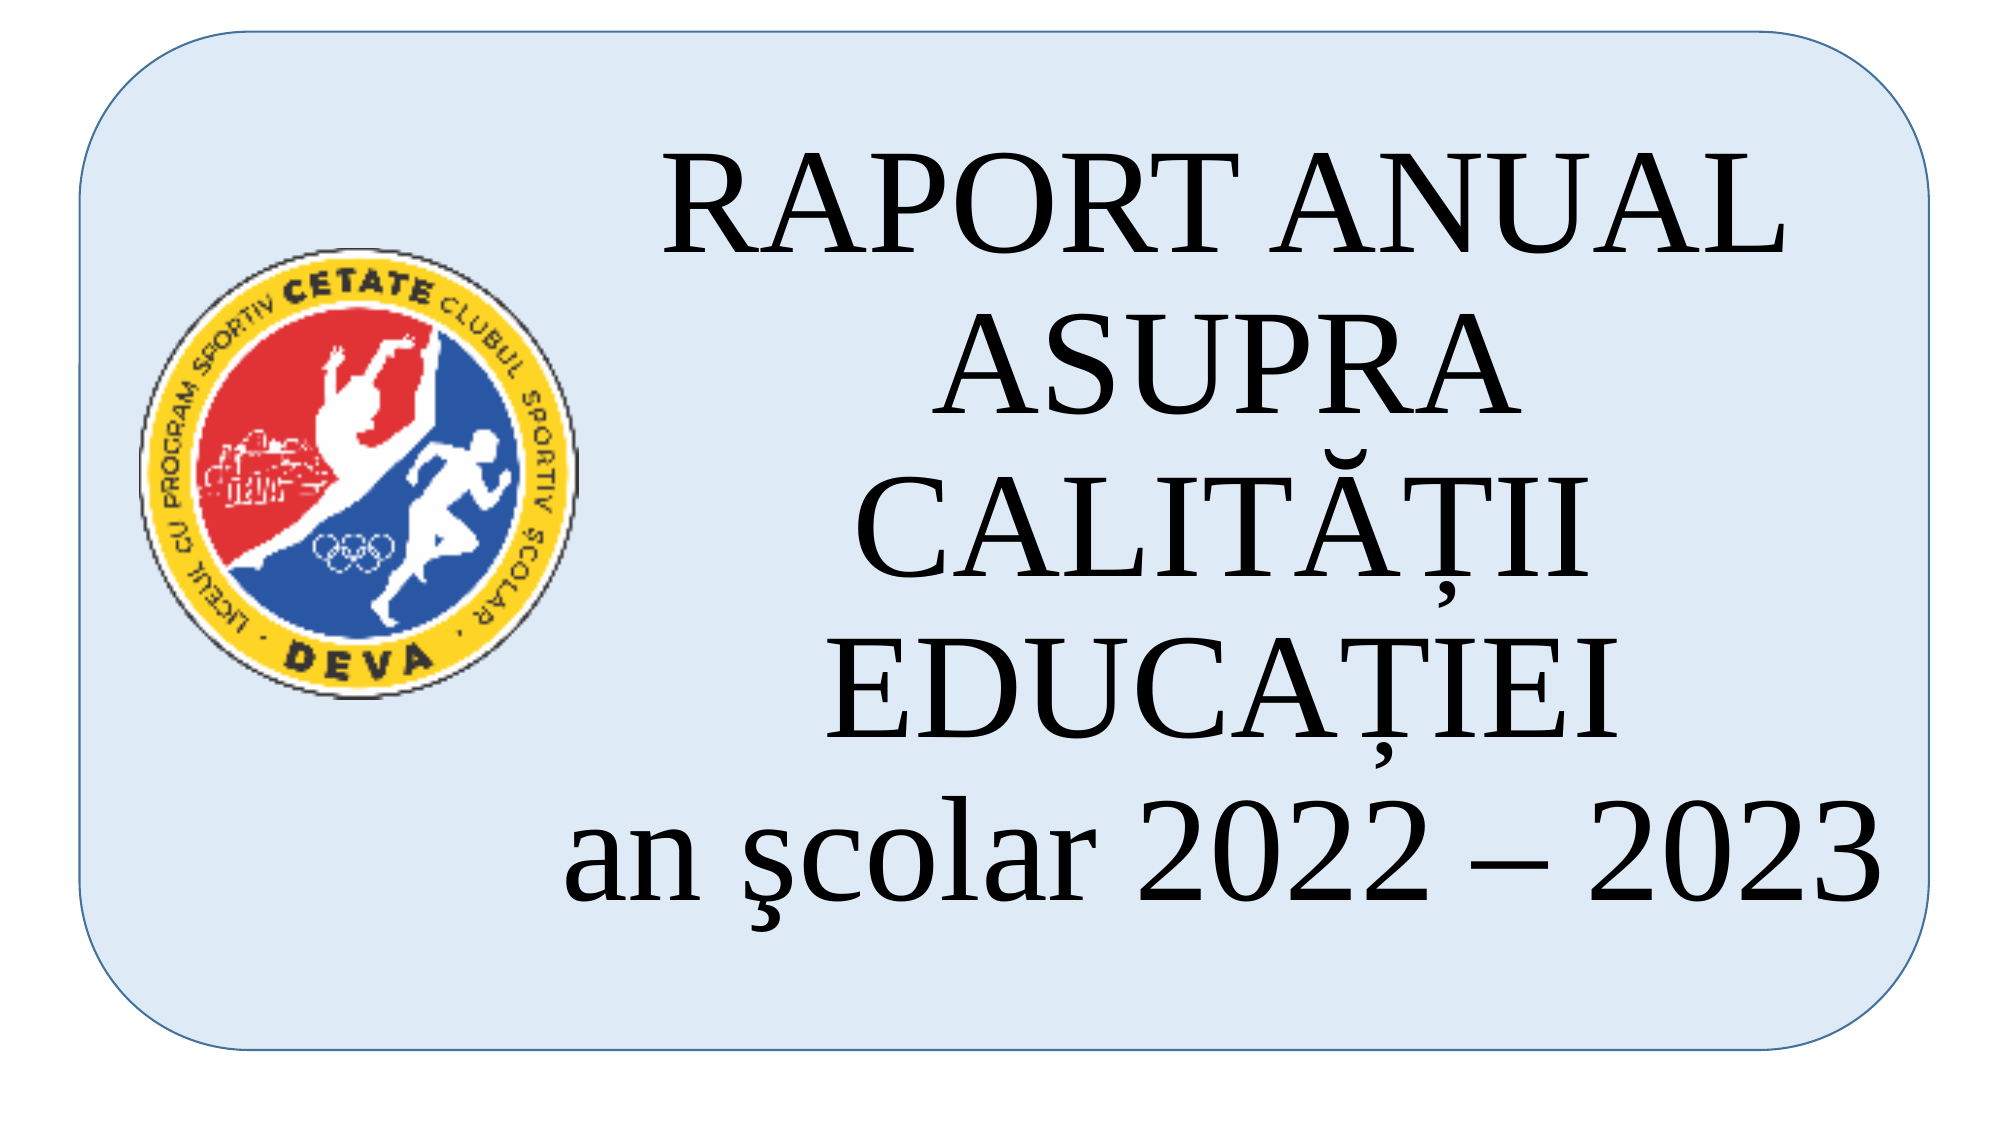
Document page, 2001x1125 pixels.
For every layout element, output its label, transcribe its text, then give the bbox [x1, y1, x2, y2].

text_box [78, 30, 1930, 1052]
picture [139, 248, 579, 700]
title RAPORT ANUAL ASUPRA CALITĂȚII EDUCAȚIEI an şcolar 2022 – 2023 [537, 277, 1909, 778]
